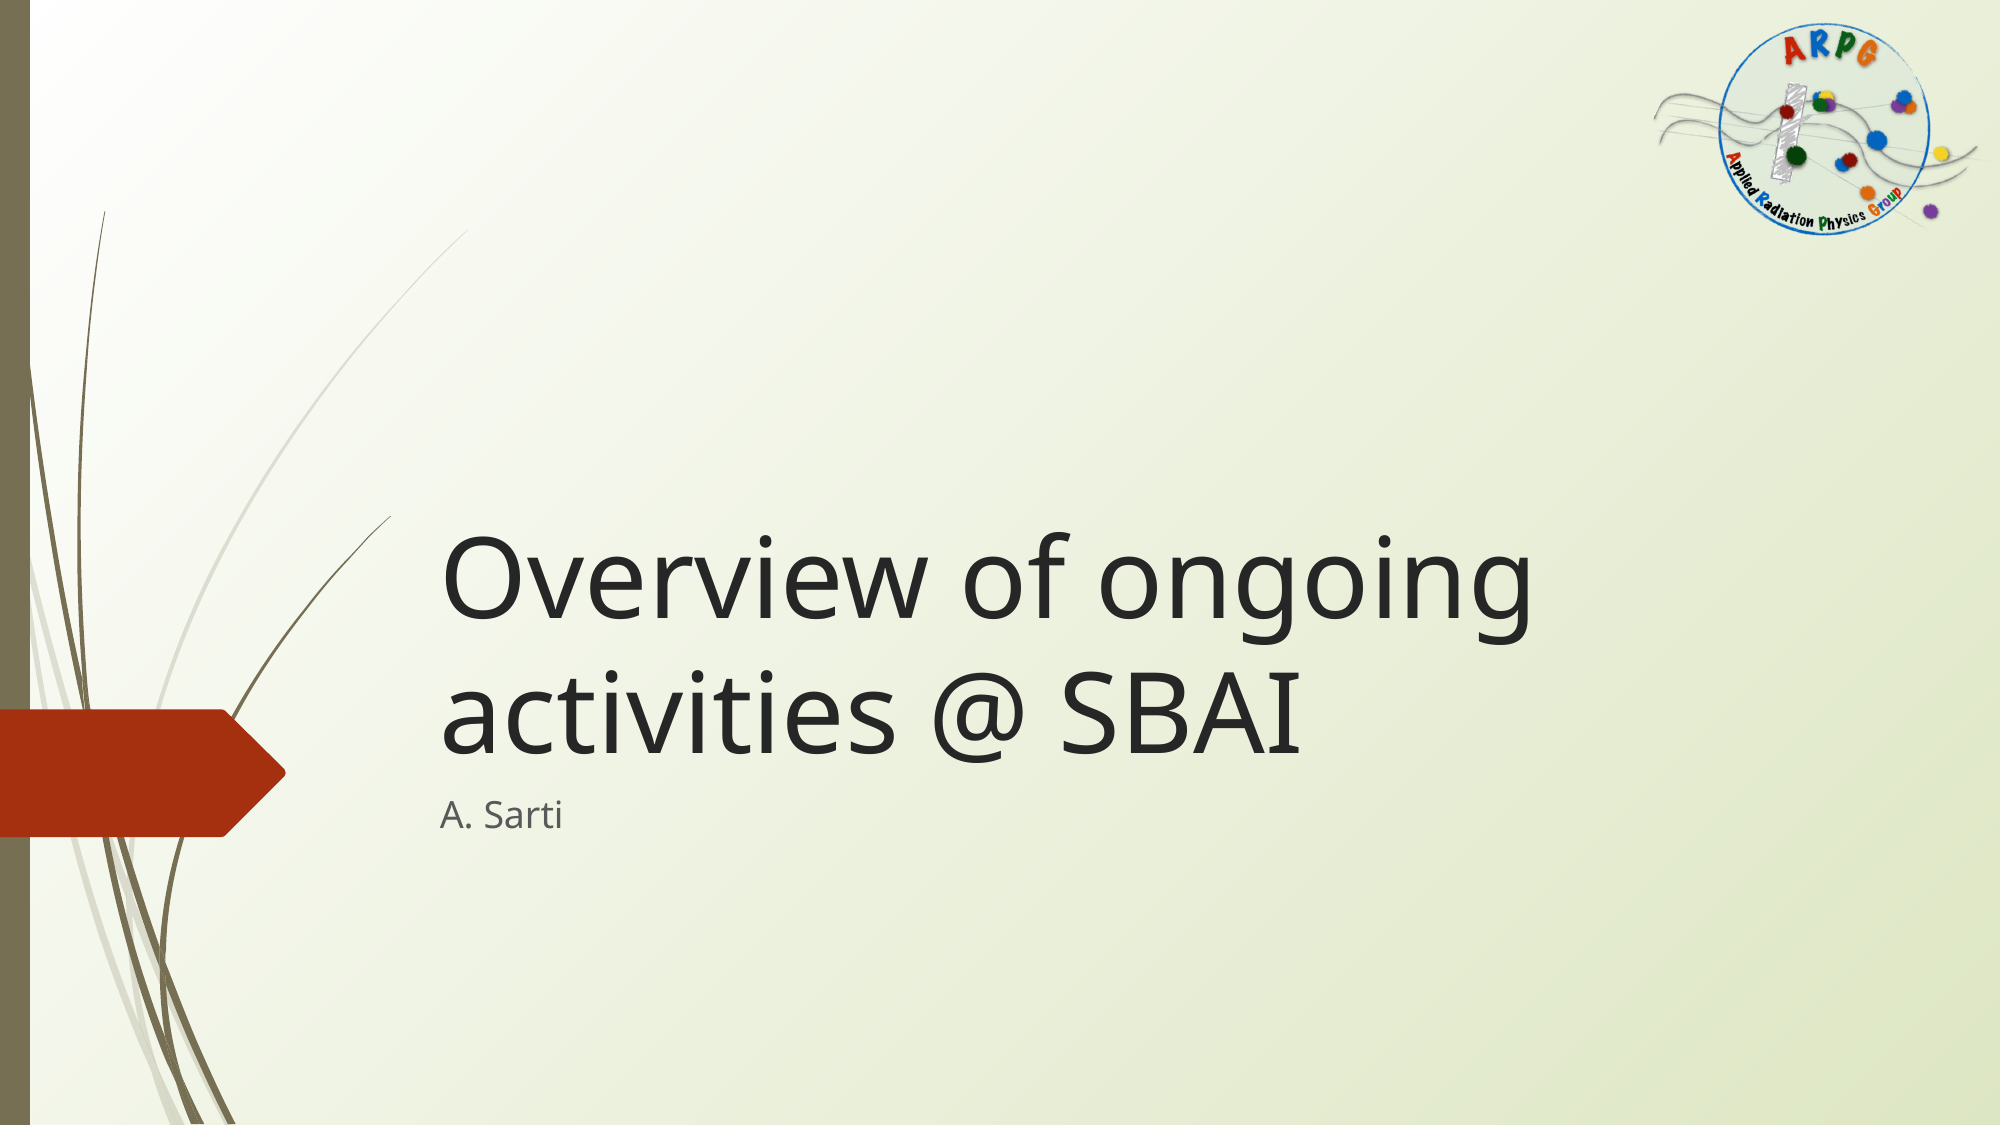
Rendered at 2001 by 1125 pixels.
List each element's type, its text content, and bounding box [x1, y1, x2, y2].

picture [1626, 0, 2000, 315]
subtitle A. Sarti [424, 783, 1888, 969]
title Overview of ongoing activities @ SBAI [424, 412, 1888, 783]
